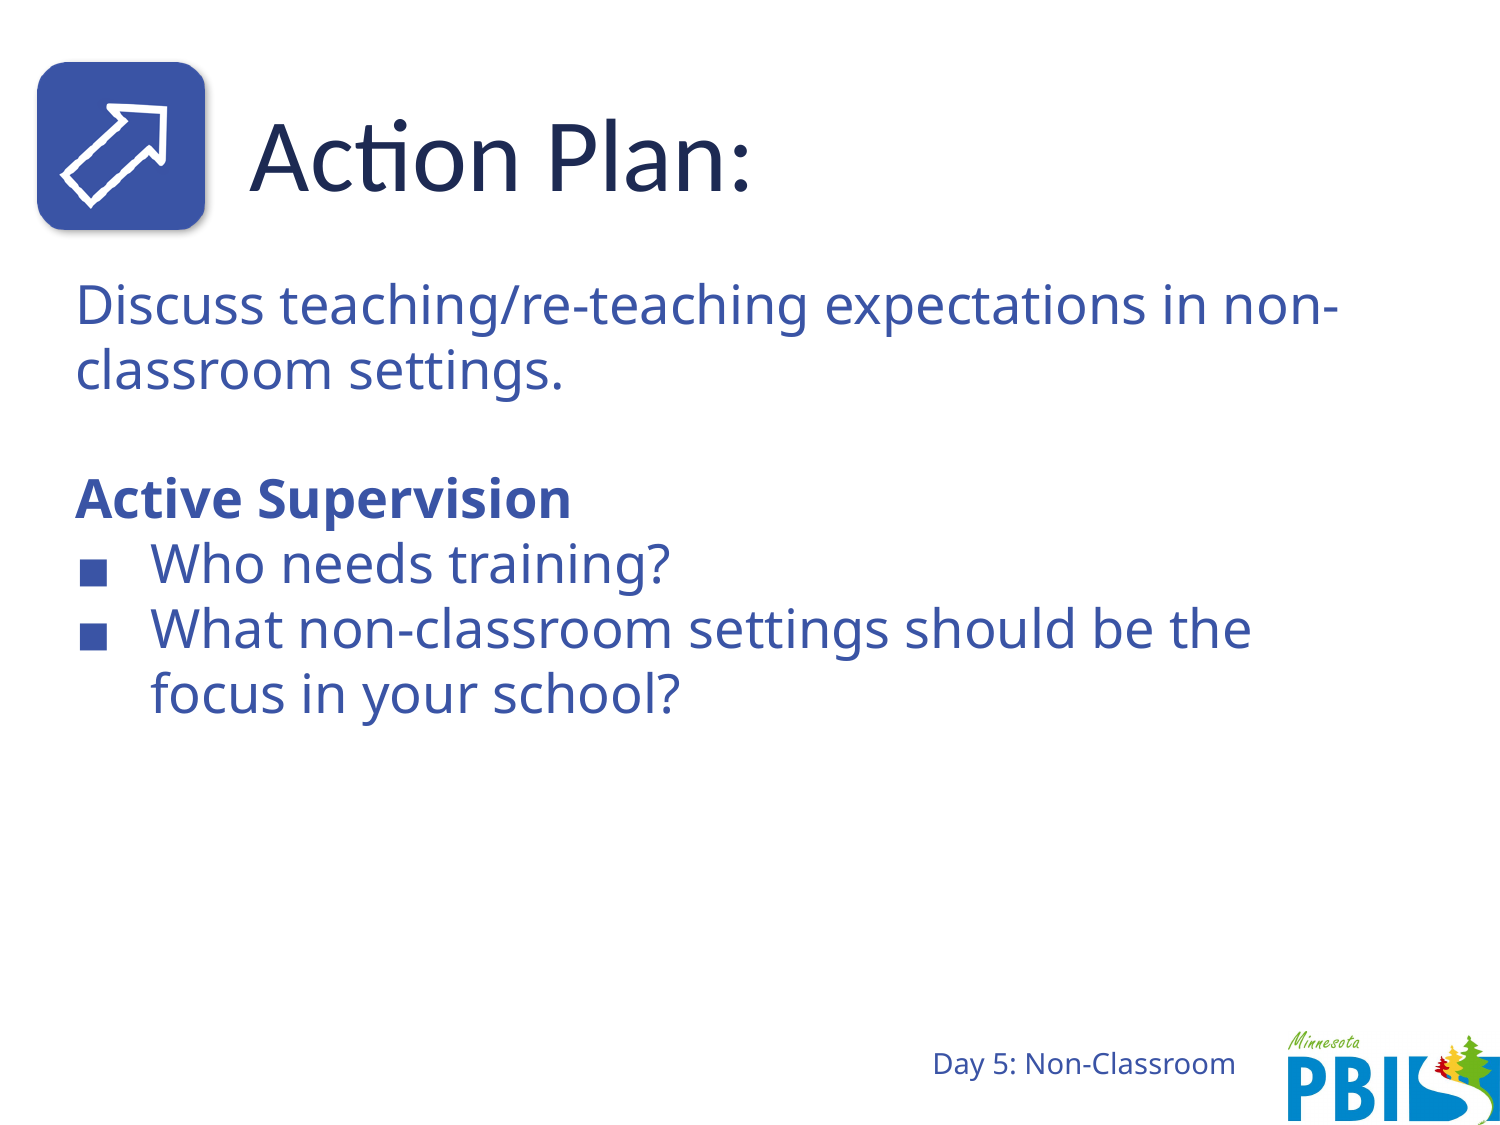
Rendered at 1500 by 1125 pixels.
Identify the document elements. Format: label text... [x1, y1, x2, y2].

title Action Plan: [249, 62, 1397, 213]
picture [1288, 1031, 1500, 1125]
picture [1301, 1068, 1312, 1085]
list Discuss teaching/re-teaching expectations in non-classroom settings. Active Supervision Who needs training? What non-classroom settings should be the focus in your school? [59, 262, 1415, 1032]
picture [37, 62, 205, 230]
